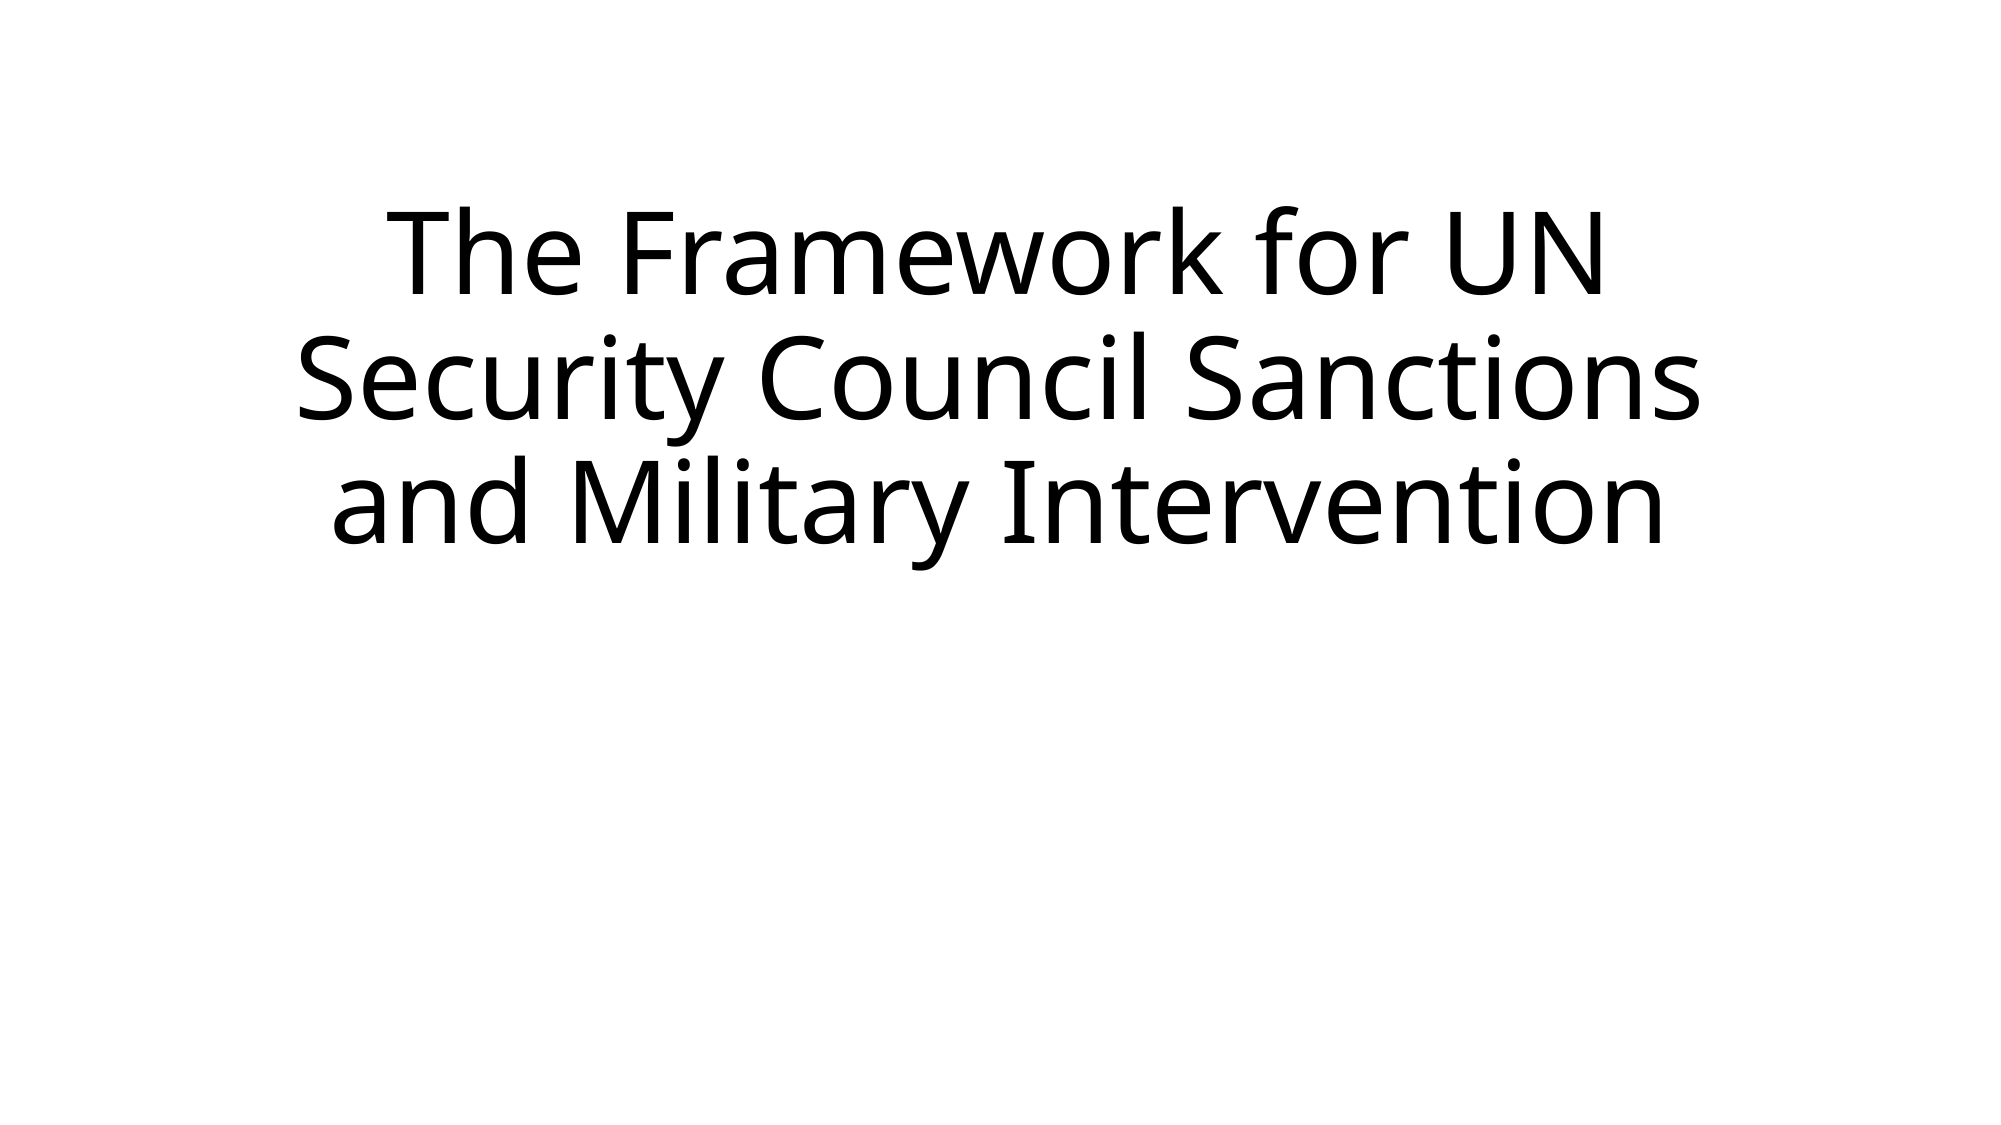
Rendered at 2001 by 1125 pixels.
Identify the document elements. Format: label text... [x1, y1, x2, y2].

title The Framework for UN Security Council Sanctions and Military Intervention [249, 184, 1750, 576]
